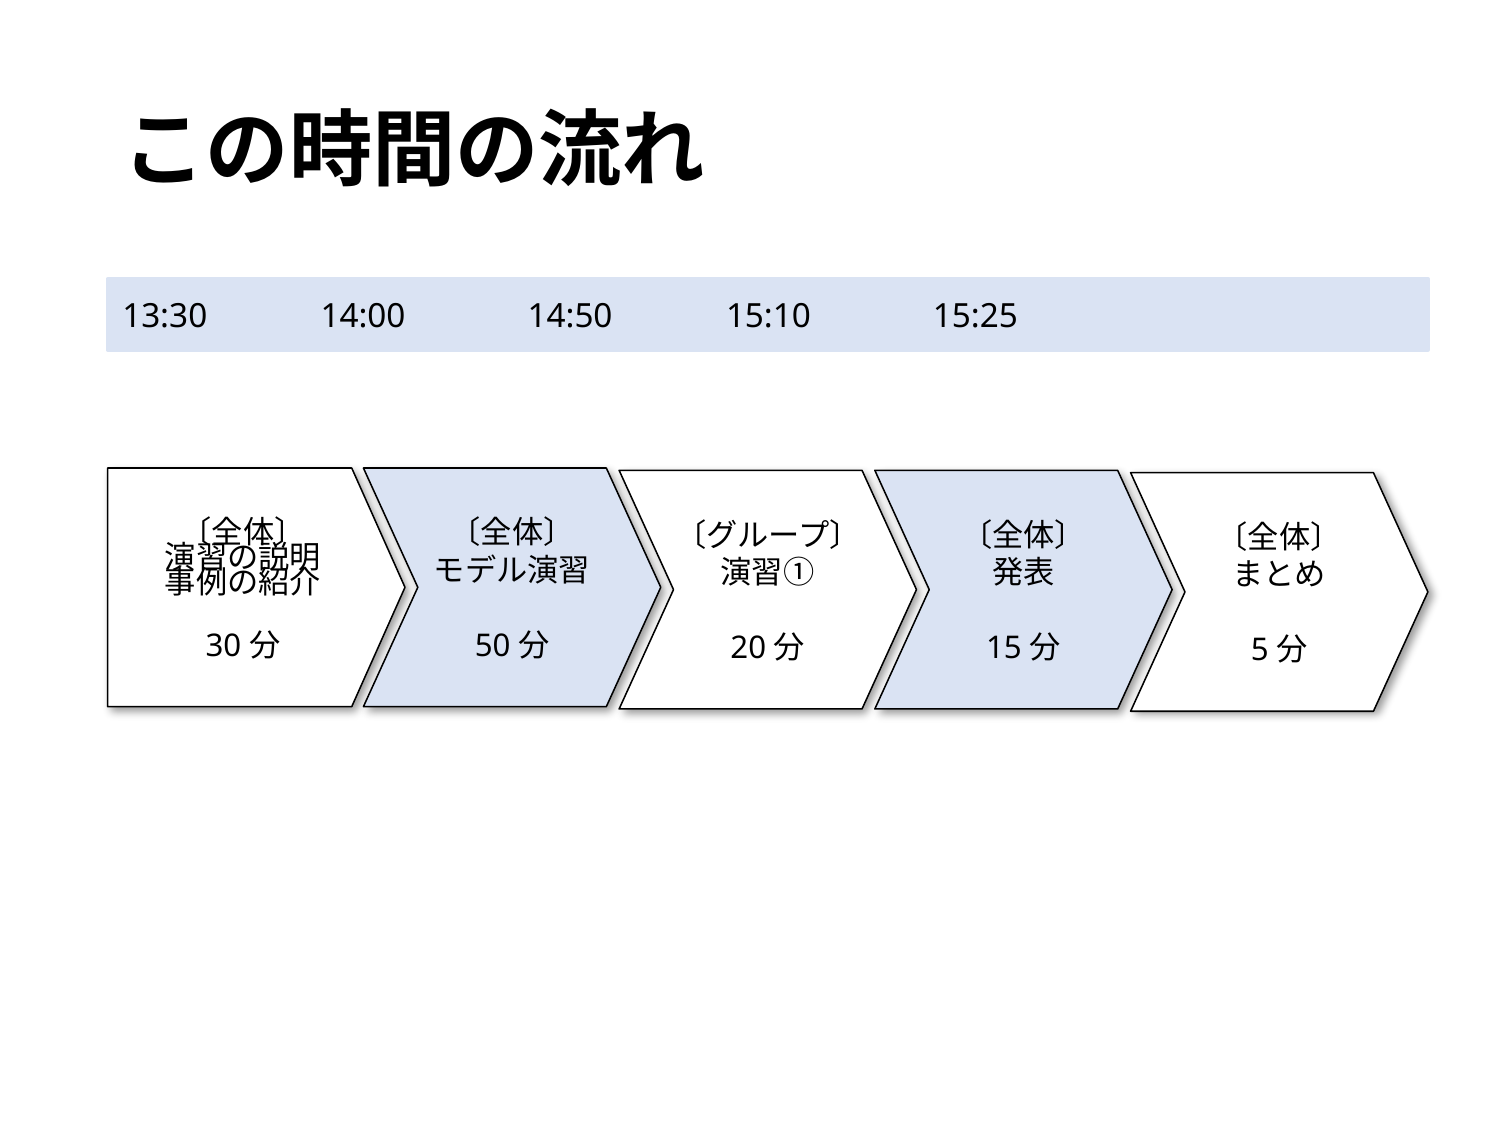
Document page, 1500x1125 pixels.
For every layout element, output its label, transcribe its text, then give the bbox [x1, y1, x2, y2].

text_box 13:30 14:00 14:50 15:10 15:25 [106, 277, 1430, 352]
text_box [107, 467, 1429, 712]
title この時間の流れ [107, 59, 1398, 232]
